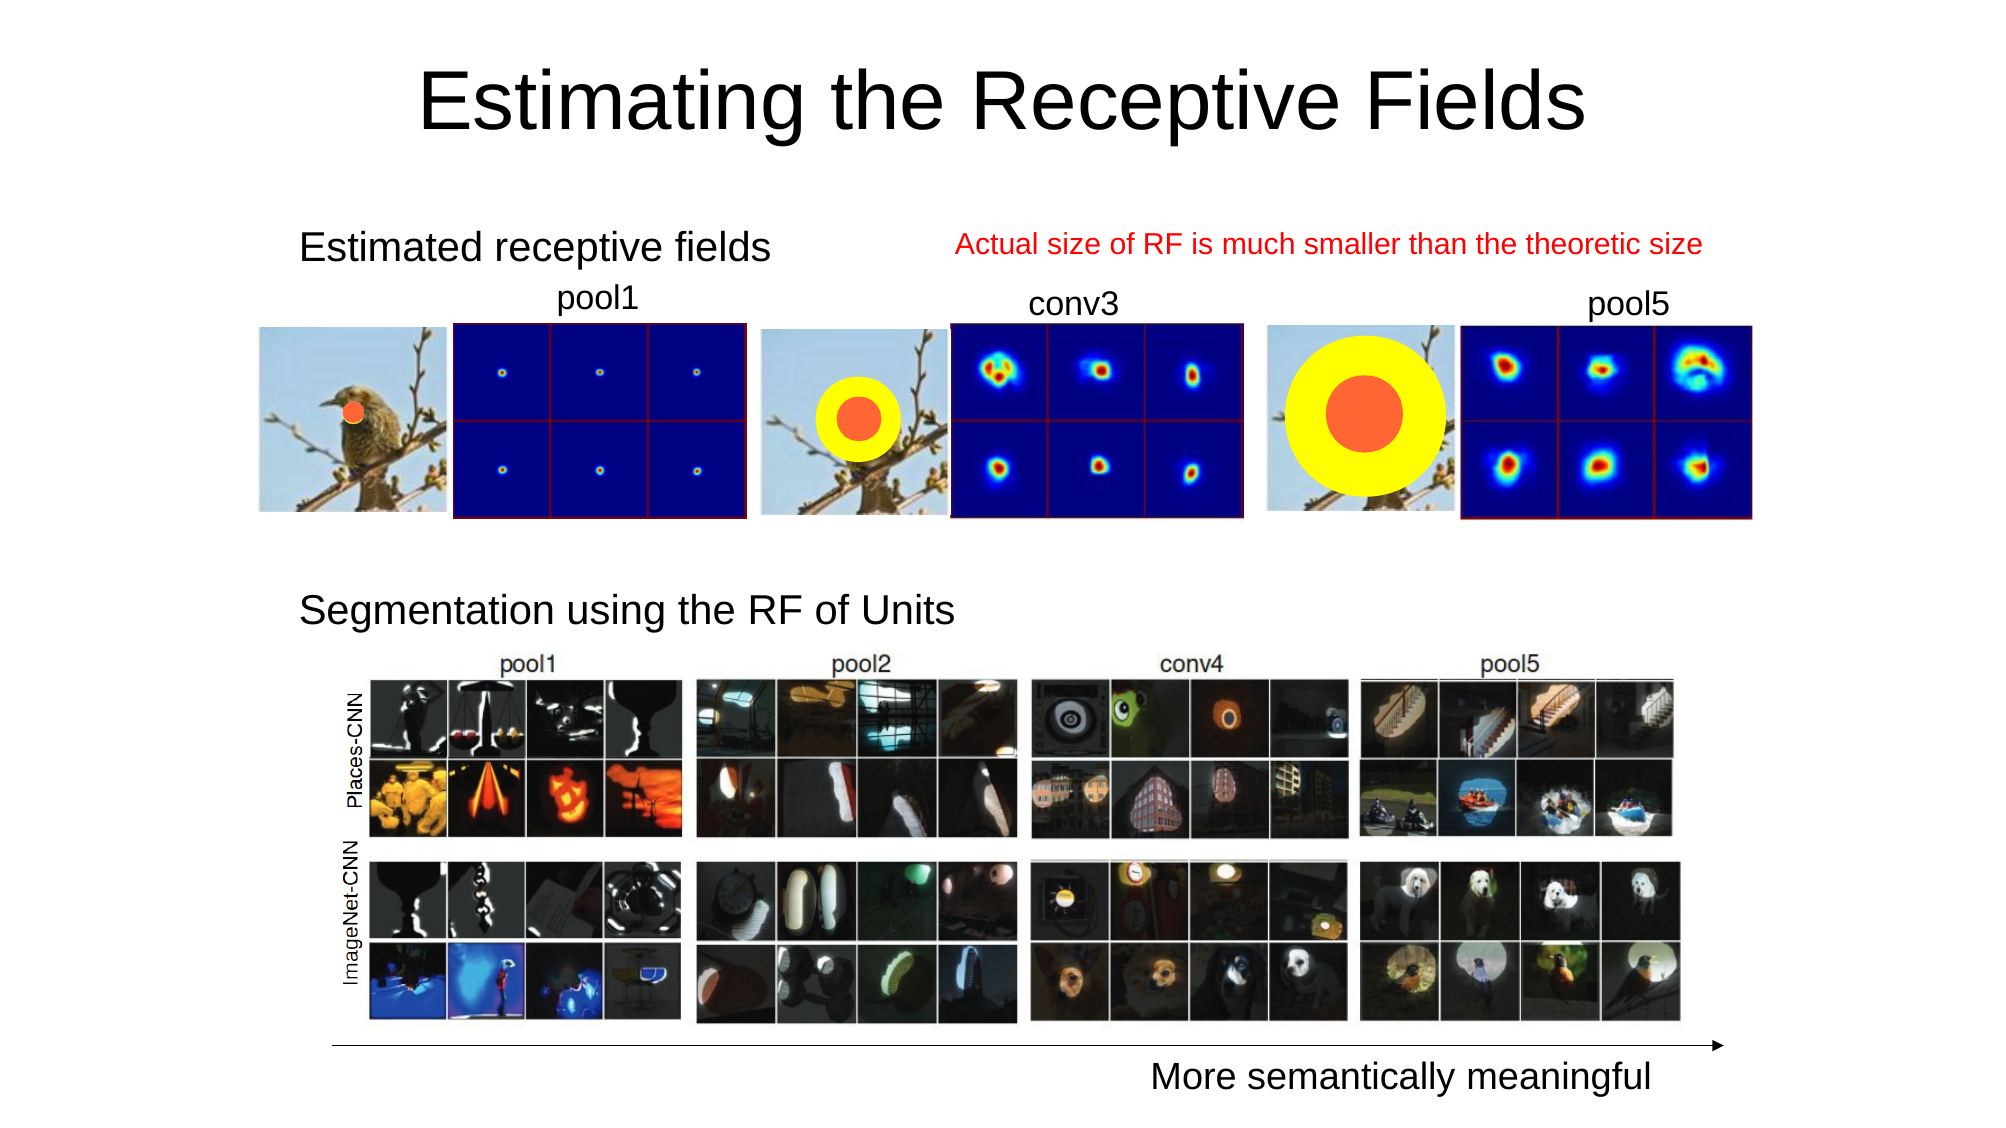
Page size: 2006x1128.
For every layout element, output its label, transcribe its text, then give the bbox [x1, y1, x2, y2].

text_box [1325, 375, 1403, 453]
text_box [759, 329, 951, 515]
text_box [1265, 325, 1458, 511]
text_box [1284, 335, 1447, 497]
text_box [1712, 1039, 1724, 1052]
text_box Estimated receptive fields pool1 [296, 211, 776, 317]
text_box [836, 396, 882, 442]
text_box [1458, 323, 1753, 521]
text_box [815, 376, 901, 463]
text_box Segmentation using the RF of Units [297, 580, 959, 633]
title Estimating the Receptive Fields [415, 43, 1588, 246]
text_box [343, 689, 367, 989]
text_box [365, 652, 1684, 1029]
text_box [949, 323, 1244, 521]
text_box Actual size of RF is much smaller than the theoretic size conv3 pool5 [950, 204, 1708, 322]
text_box [257, 327, 450, 512]
text_box [453, 323, 747, 519]
text_box More semantically meaningful [1148, 1050, 1655, 1098]
text_box [342, 401, 364, 423]
